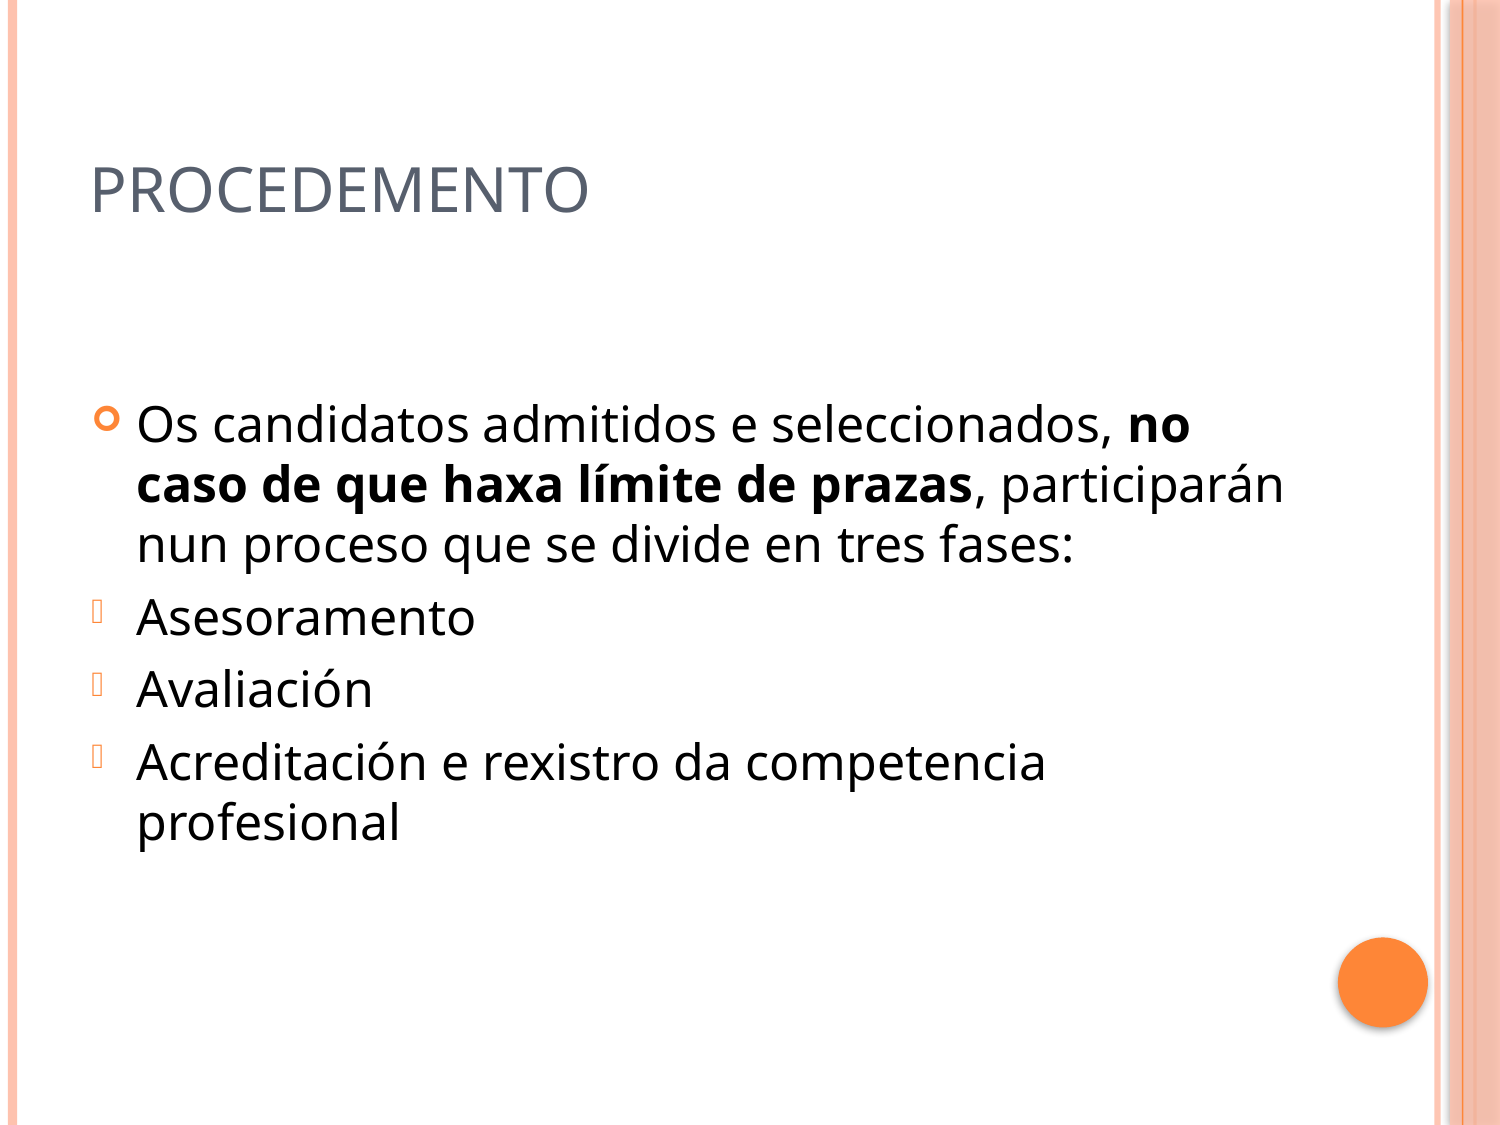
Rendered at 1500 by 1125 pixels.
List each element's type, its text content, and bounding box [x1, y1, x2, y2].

list Os candidatos admitidos e seleccionados, no caso de que haxa límite de prazas, participarán nun proceso que se divide en tres fases: Asesoramento Avaliación Acreditación e rexistro da competencia profesional [76, 385, 1302, 910]
title Procedemento [75, 45, 1300, 233]
